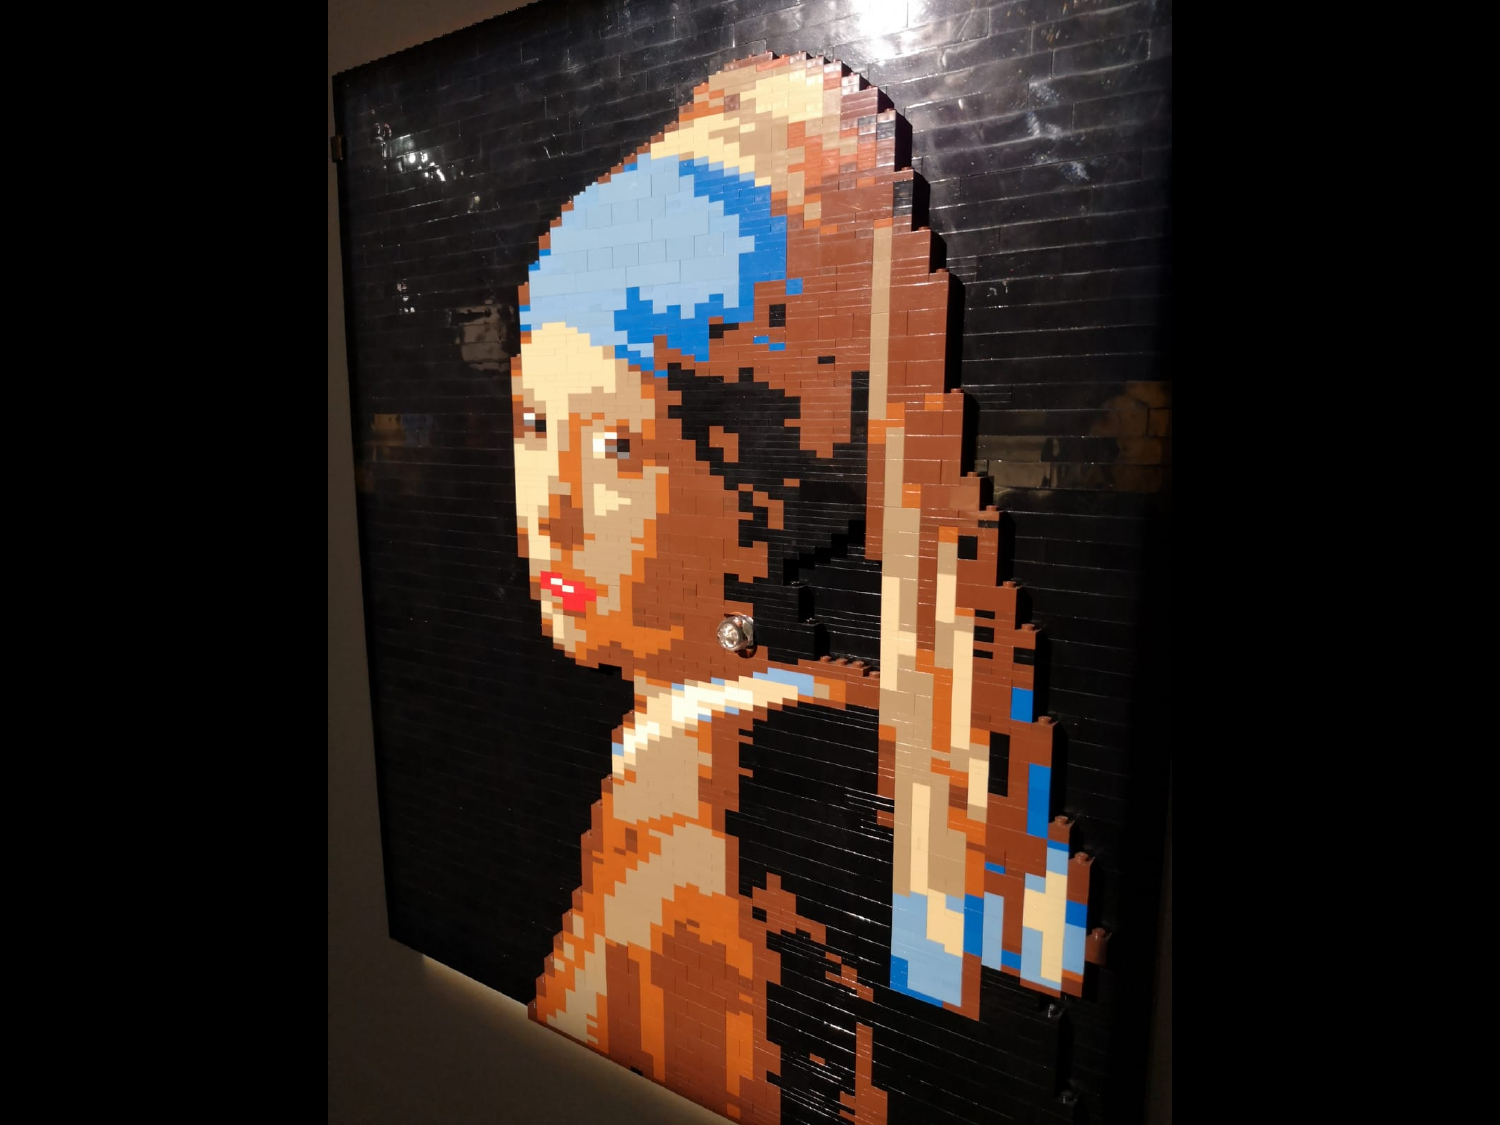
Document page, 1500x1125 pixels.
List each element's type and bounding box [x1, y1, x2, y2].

picture [327, 0, 1173, 1125]
